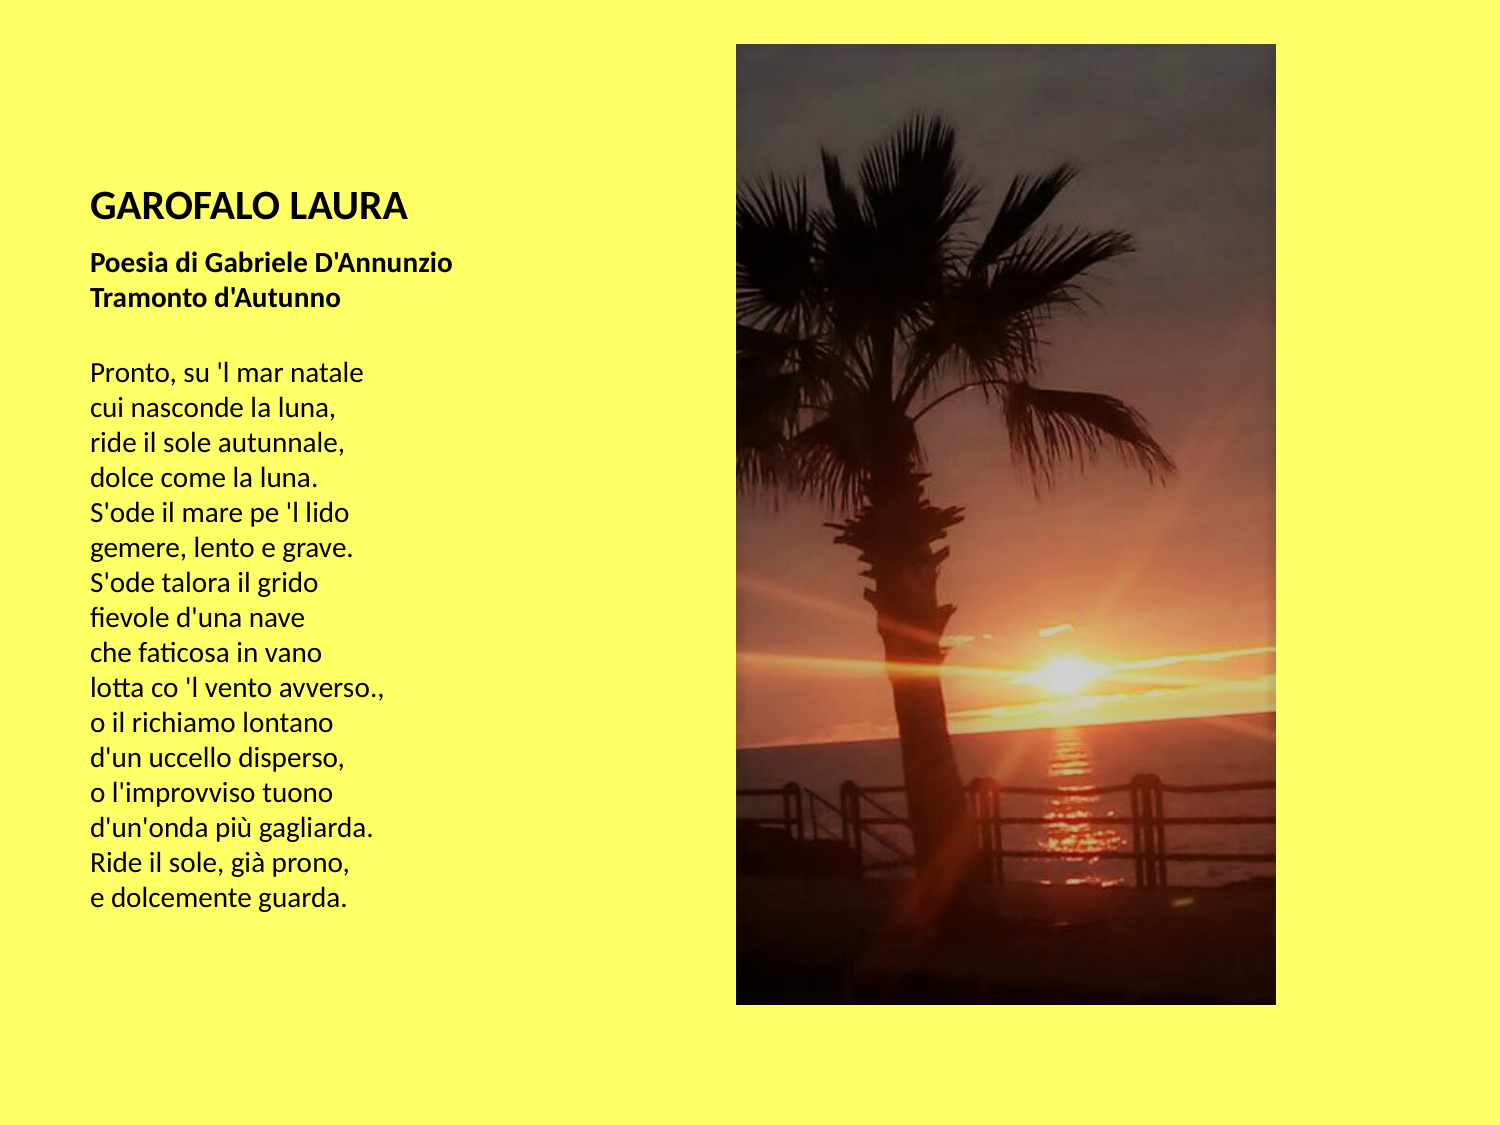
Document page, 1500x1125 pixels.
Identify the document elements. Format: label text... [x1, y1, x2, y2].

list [736, 44, 1276, 1006]
title GAROFALO LAURA [75, 44, 569, 235]
list Poesia di Gabriele D'Annunzio Tramonto d'Autunno Pronto, su 'l mar natale cui nasconde la luna, ride il sole autunnale, dolce come la luna. S'ode il mare pe 'l lido gemere, lento e grave. S'ode talora il grido fievole d'una nave che faticosa in vano lotta co 'l vento avverso., o il richiamo lontano d'un uccello disperso, o l'improvviso tuono d'un'onda più gagliarda. Ride il sole, già prono, e dolcemente guarda. [75, 235, 569, 1005]
